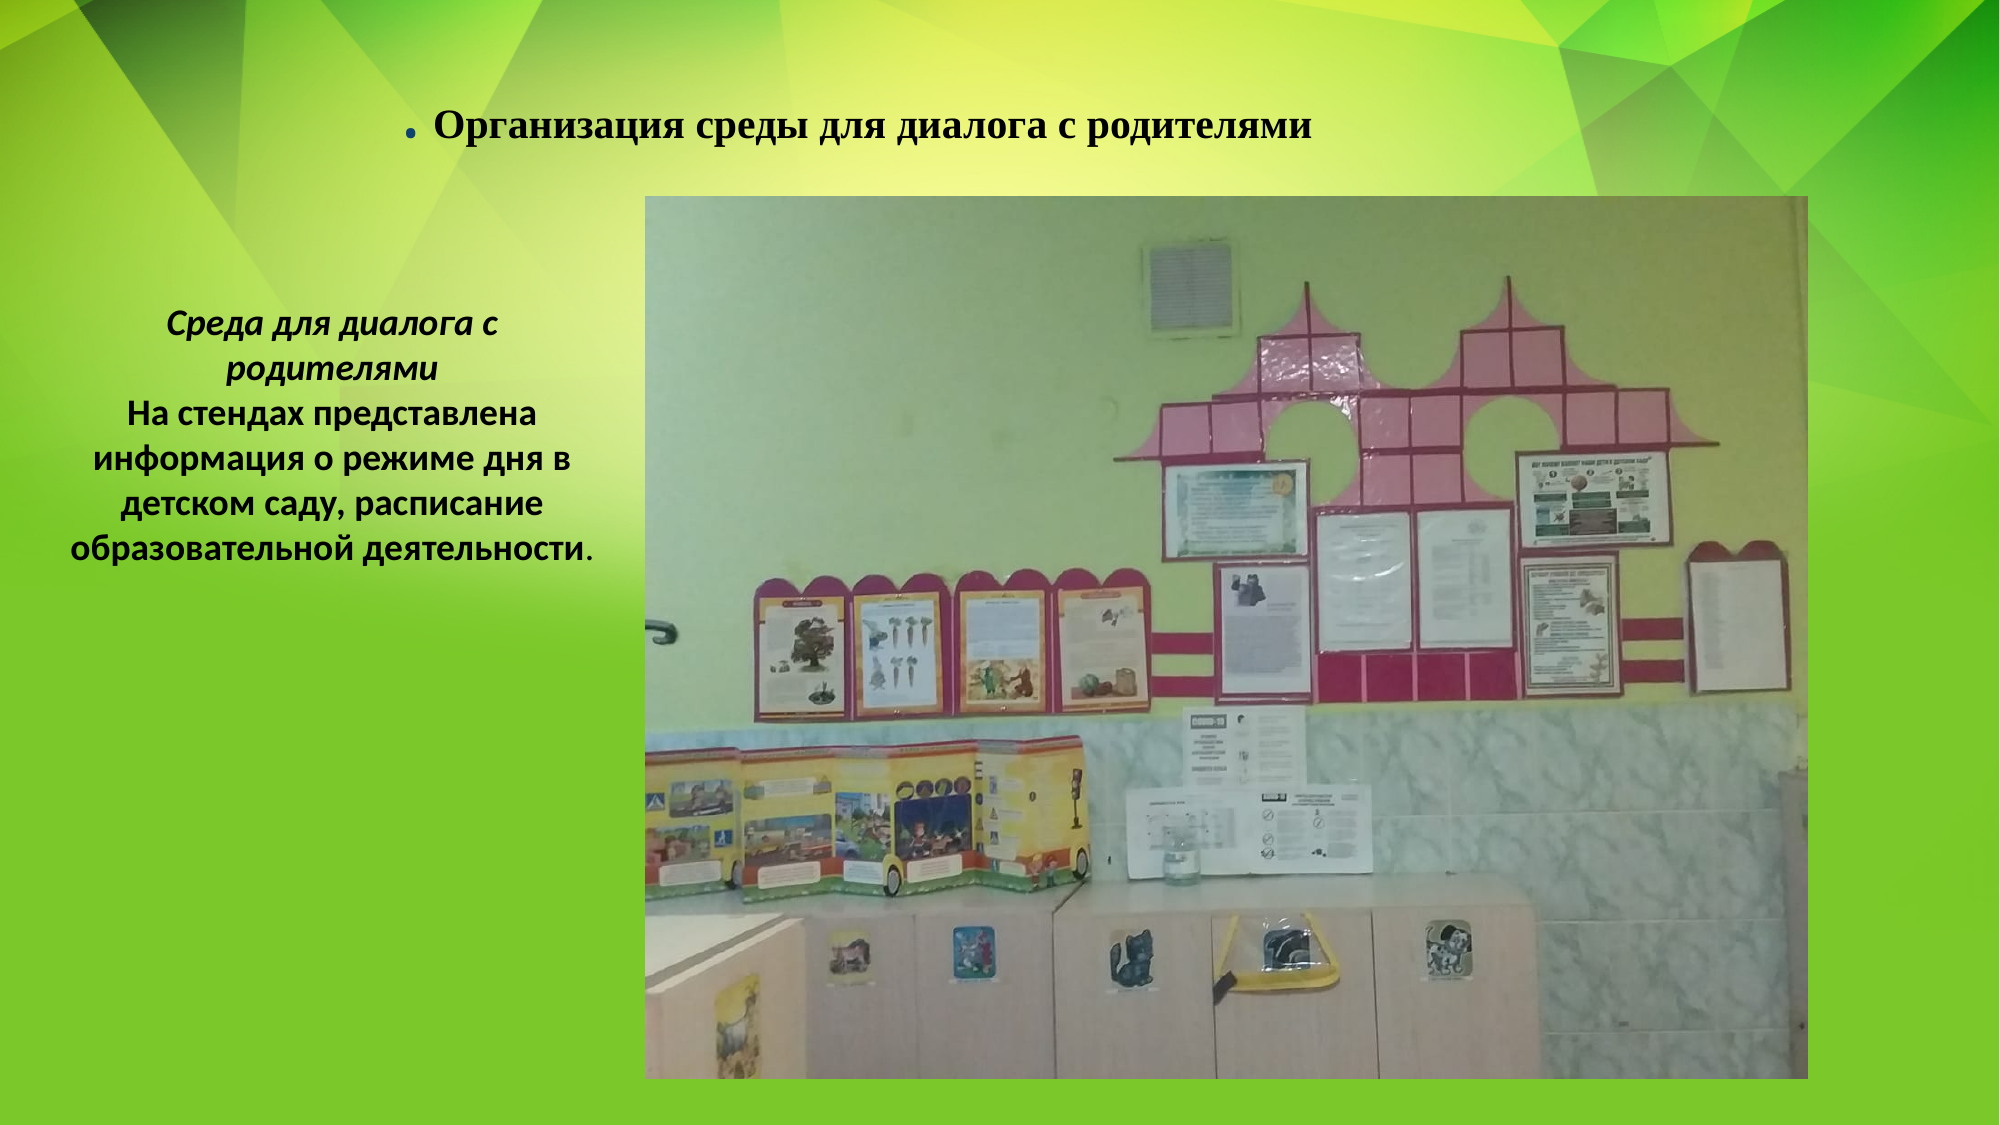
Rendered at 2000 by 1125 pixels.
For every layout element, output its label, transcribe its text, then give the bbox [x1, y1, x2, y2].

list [645, 196, 1808, 1079]
list Среда для диалога с родителями На стендах представлена информация о режиме дня в детском саду, расписание образовательной деятельности. [54, 290, 610, 622]
title . Организация среды для диалога с родителями [54, 54, 1662, 161]
picture [0, 0, 2000, 1125]
